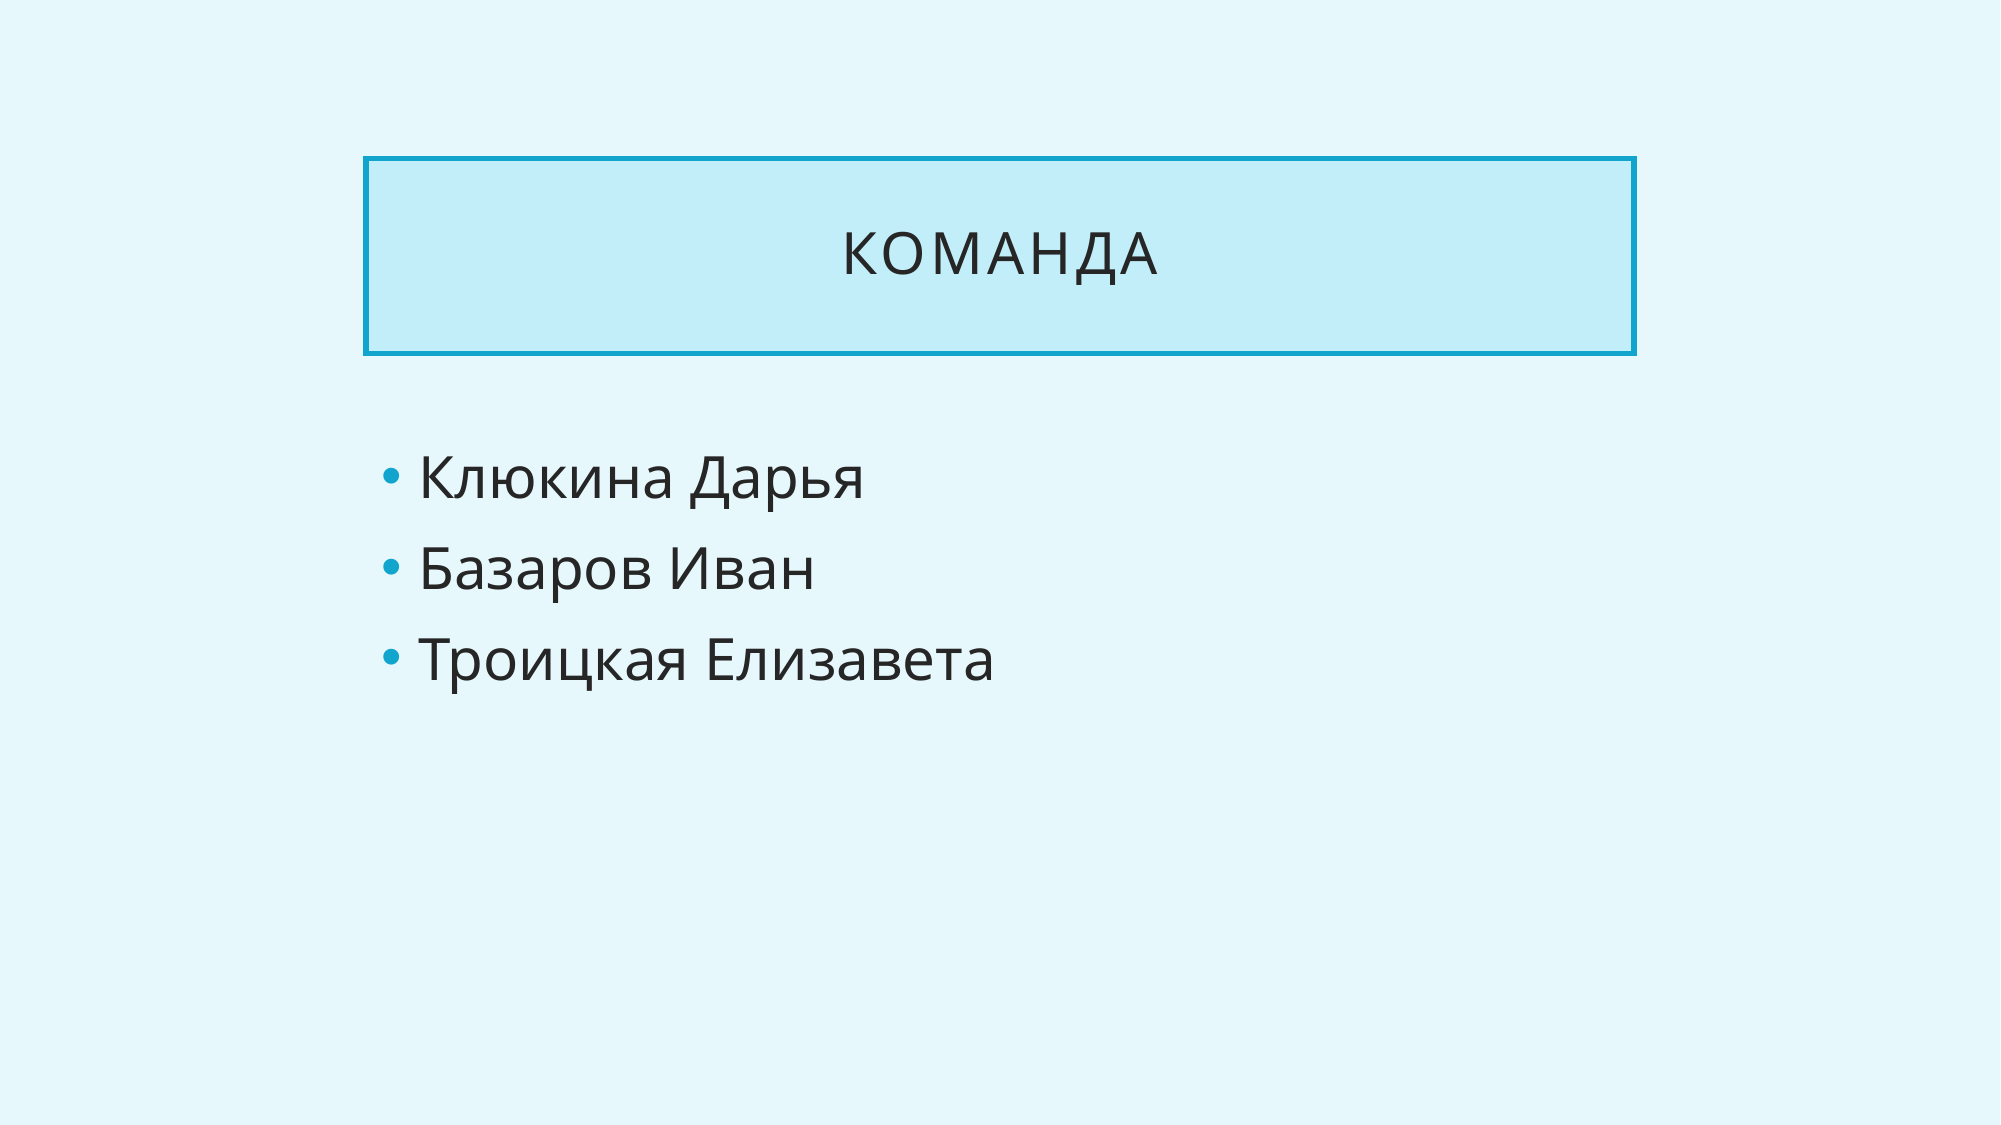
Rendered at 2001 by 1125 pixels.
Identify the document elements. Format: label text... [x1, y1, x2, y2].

title Команда [363, 156, 1637, 356]
list Клюкина Дарья Базаров Иван Троицкая Елизавета [366, 432, 1634, 942]
